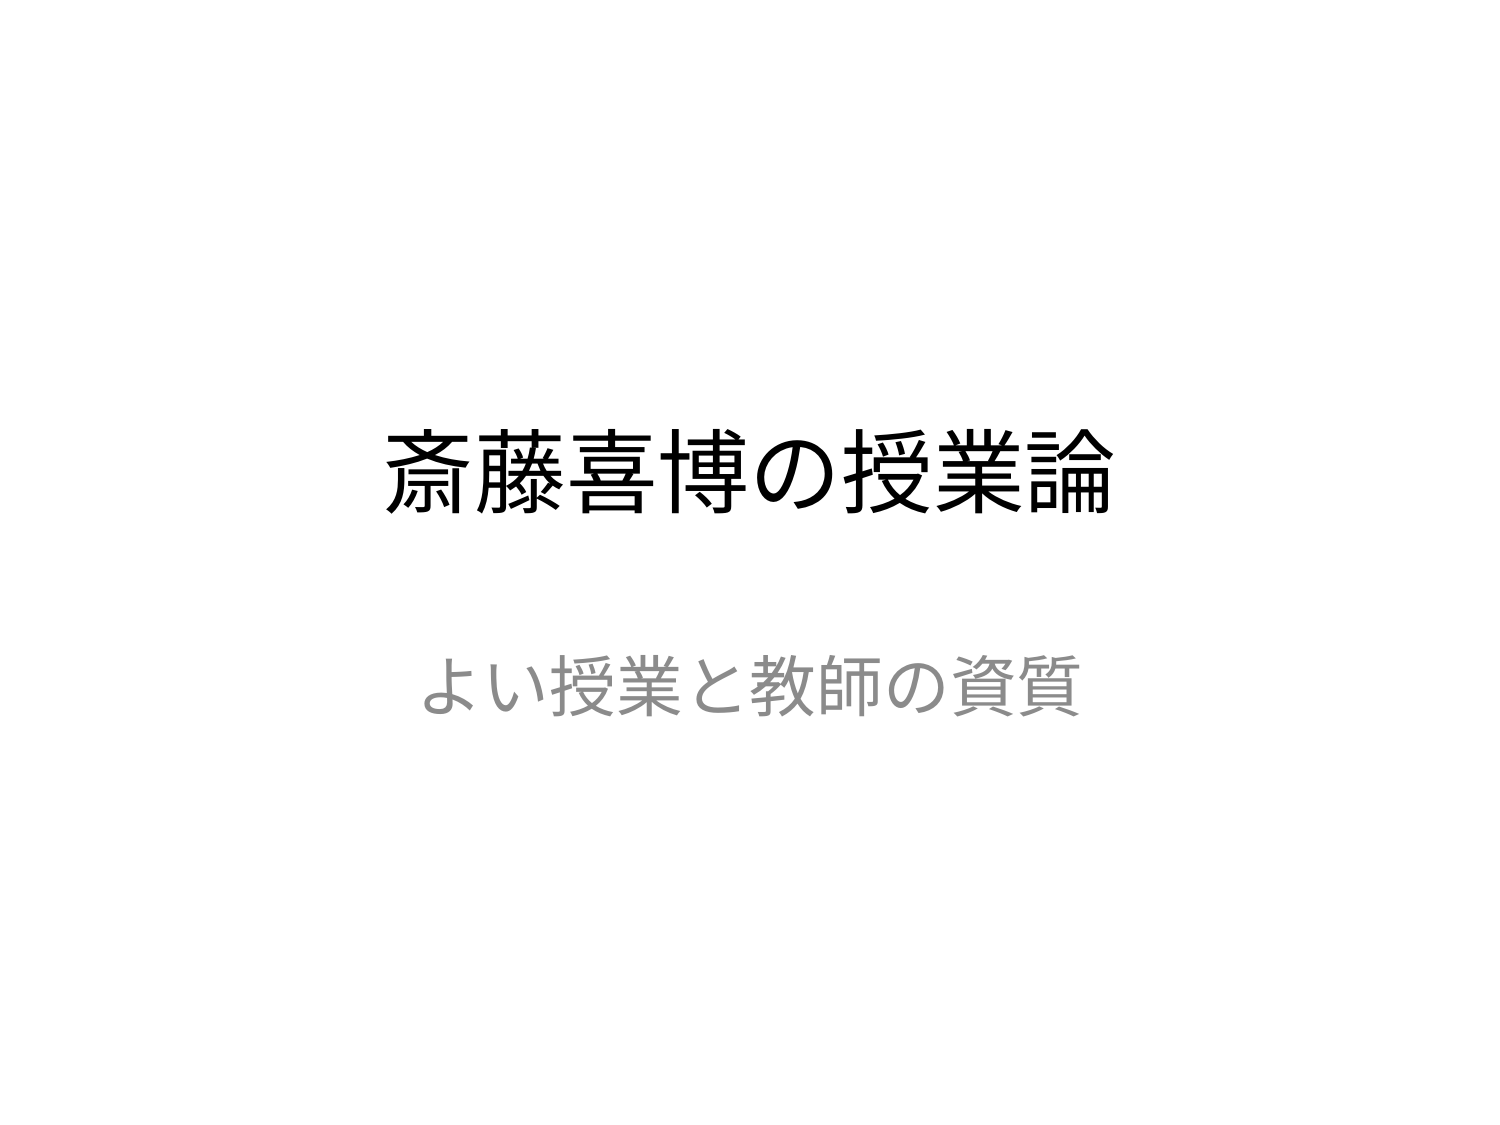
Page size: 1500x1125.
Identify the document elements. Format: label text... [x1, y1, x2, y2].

subtitle よい授業と教師の資質 [225, 637, 1275, 925]
title 斎藤喜博の授業論 [112, 349, 1388, 591]
